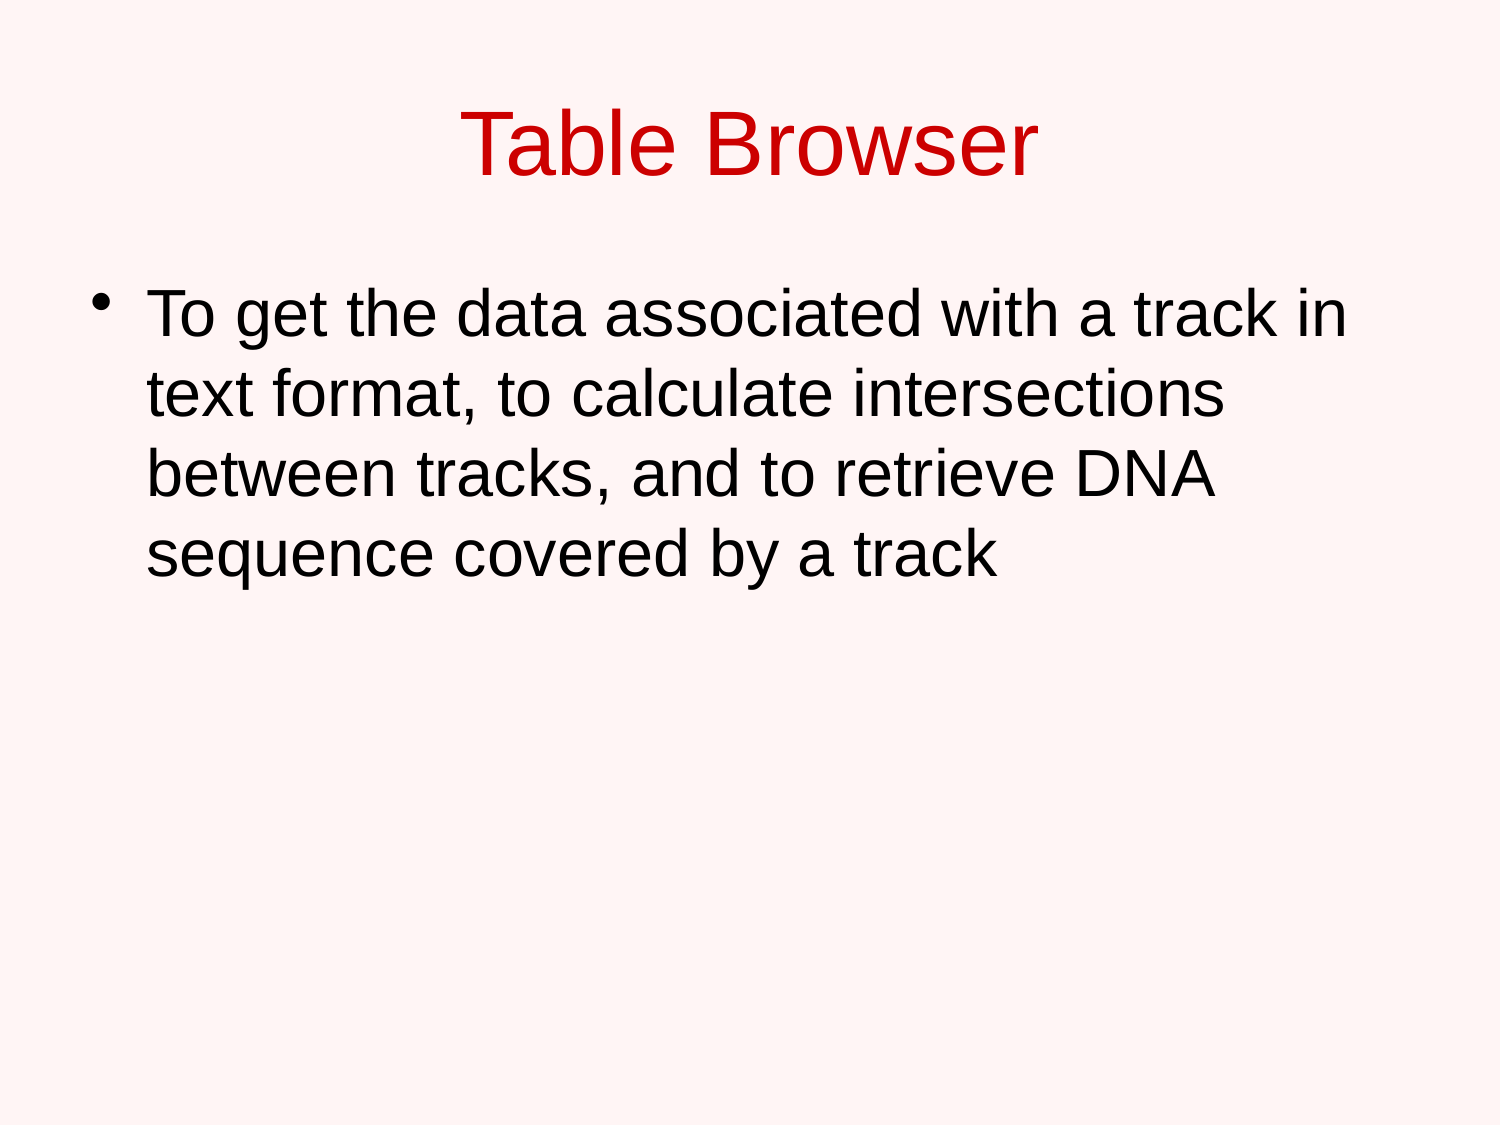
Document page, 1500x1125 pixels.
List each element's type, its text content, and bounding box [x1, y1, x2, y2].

list To get the data associated with a track in text format, to calculate intersections between tracks, and to retrieve DNA sequence covered by a track [75, 262, 1425, 1005]
title Table Browser [75, 45, 1425, 233]
